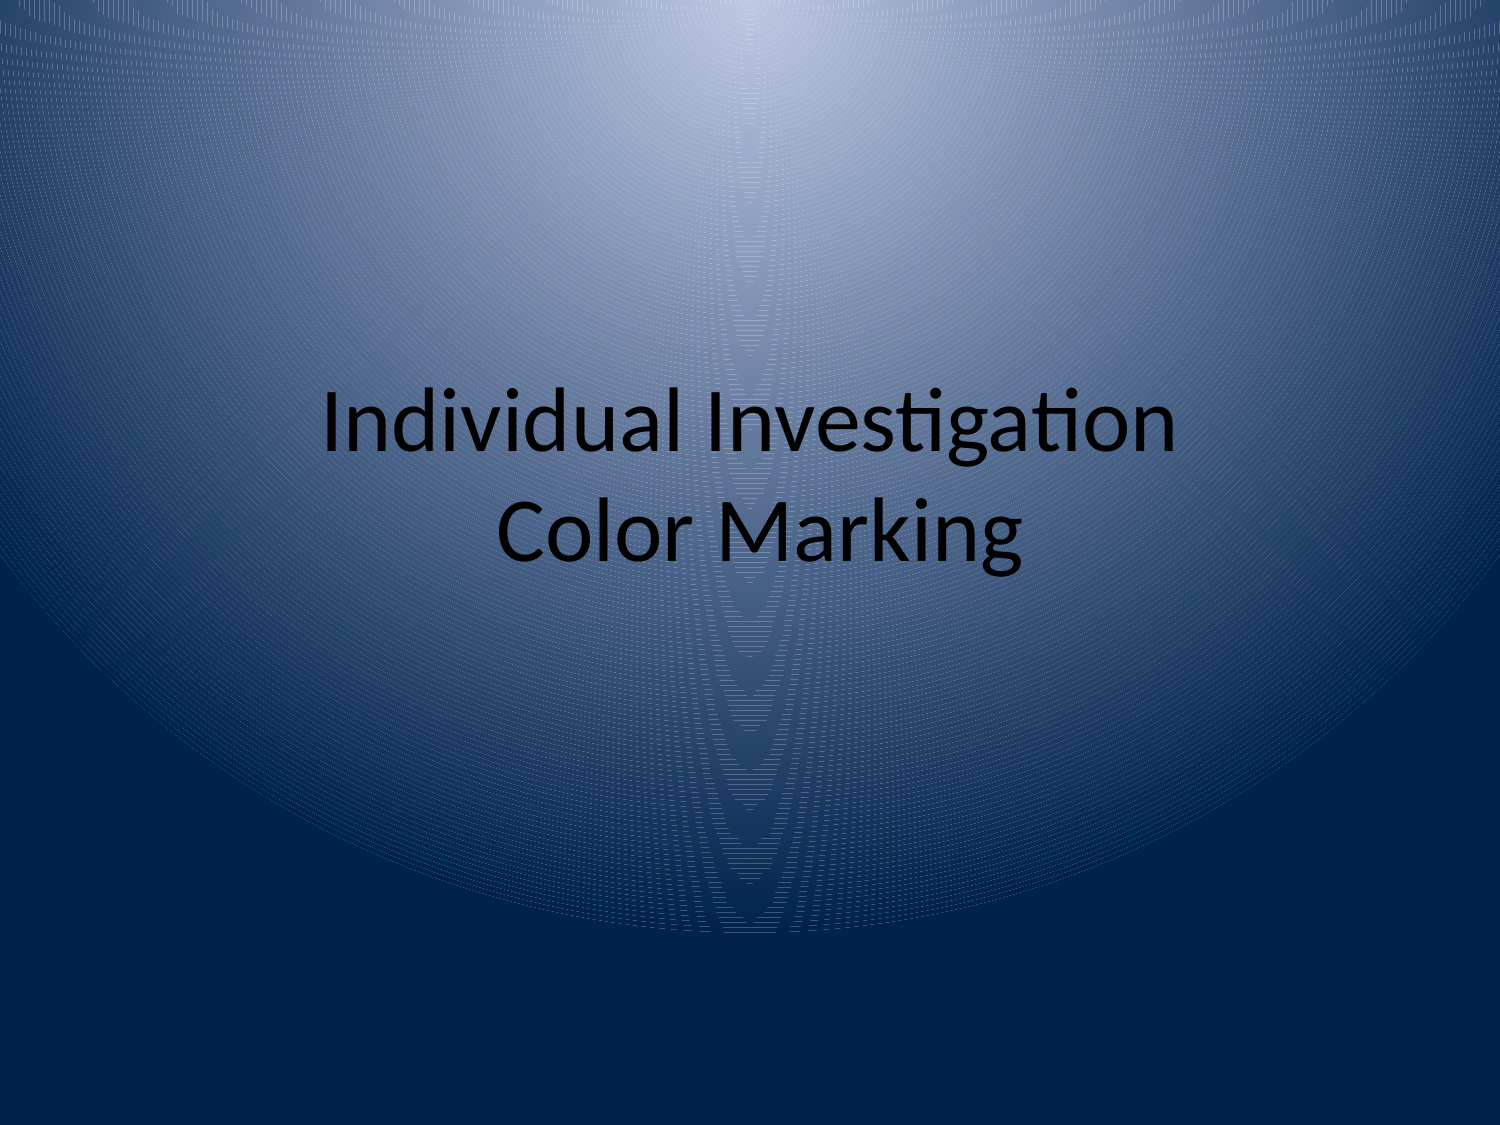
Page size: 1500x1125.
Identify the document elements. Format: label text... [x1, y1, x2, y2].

title Individual Investigation Color Marking [112, 349, 1388, 591]
